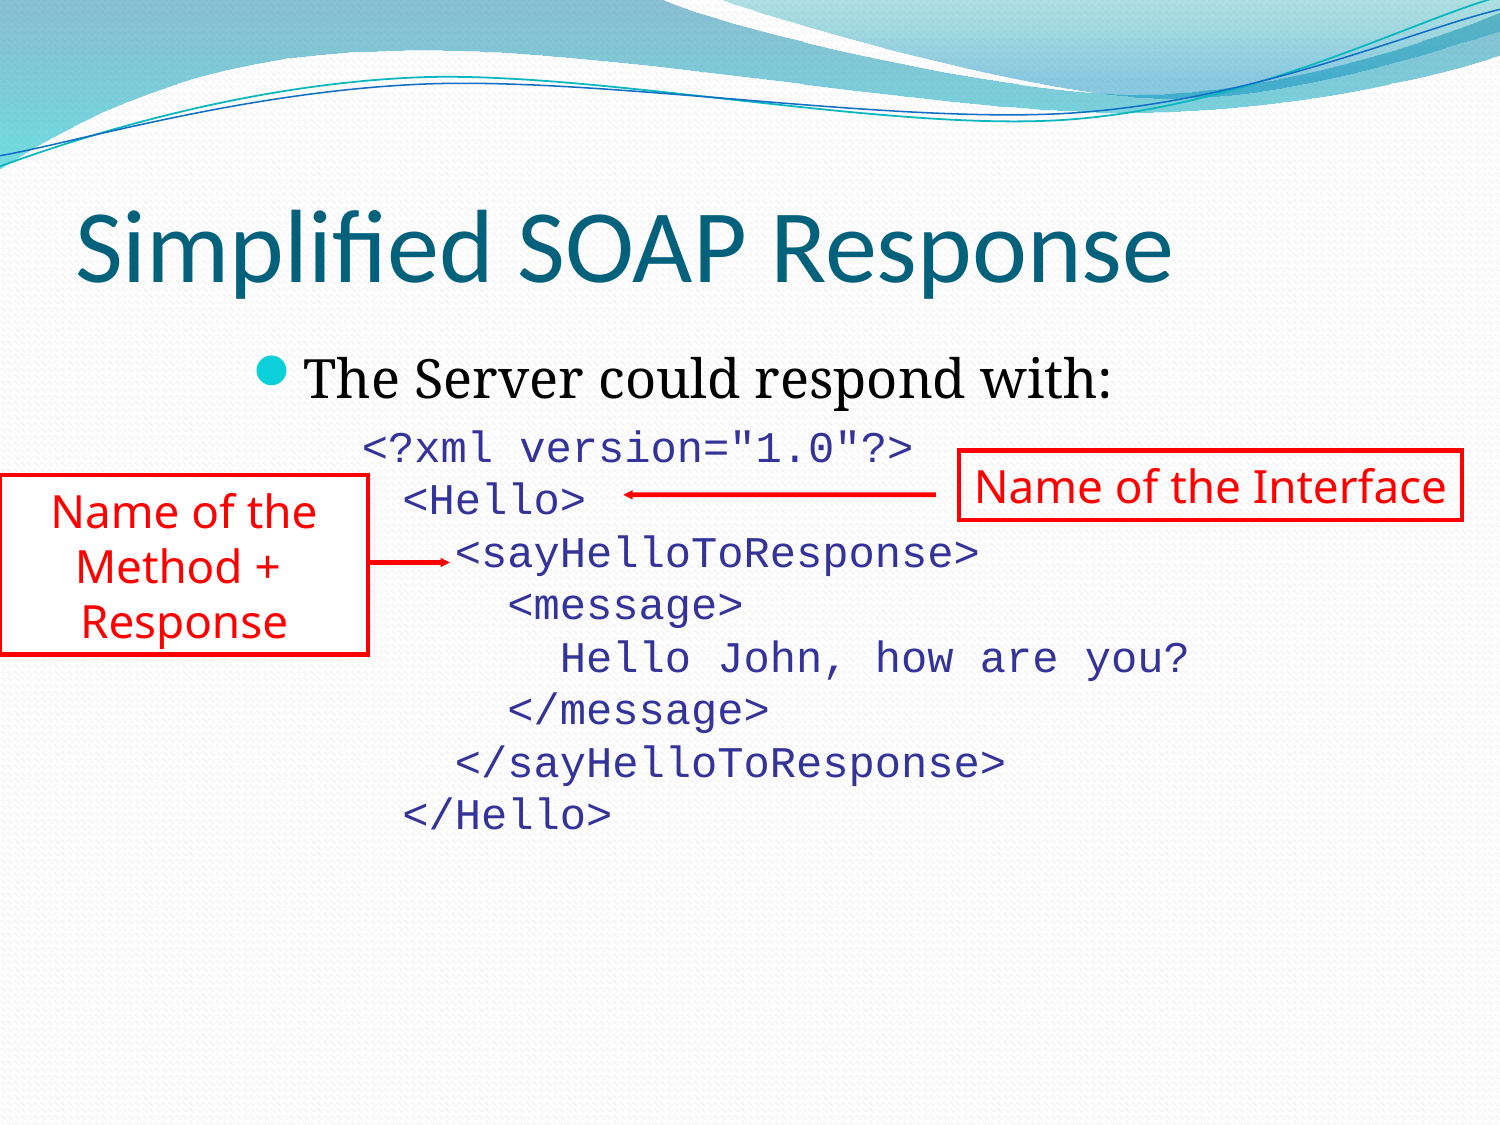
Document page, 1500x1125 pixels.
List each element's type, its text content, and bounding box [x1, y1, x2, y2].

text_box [623, 449, 1477, 526]
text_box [0, 474, 451, 660]
title Simplified SOAP Response [75, 115, 1425, 303]
list The Server could respond with: <?xml version="1.0"?> <Hello> <sayHelloToResponse> <message> Hello John, how are you? </message> </sayHelloToResponse> </Hello> [237, 337, 1500, 1013]
